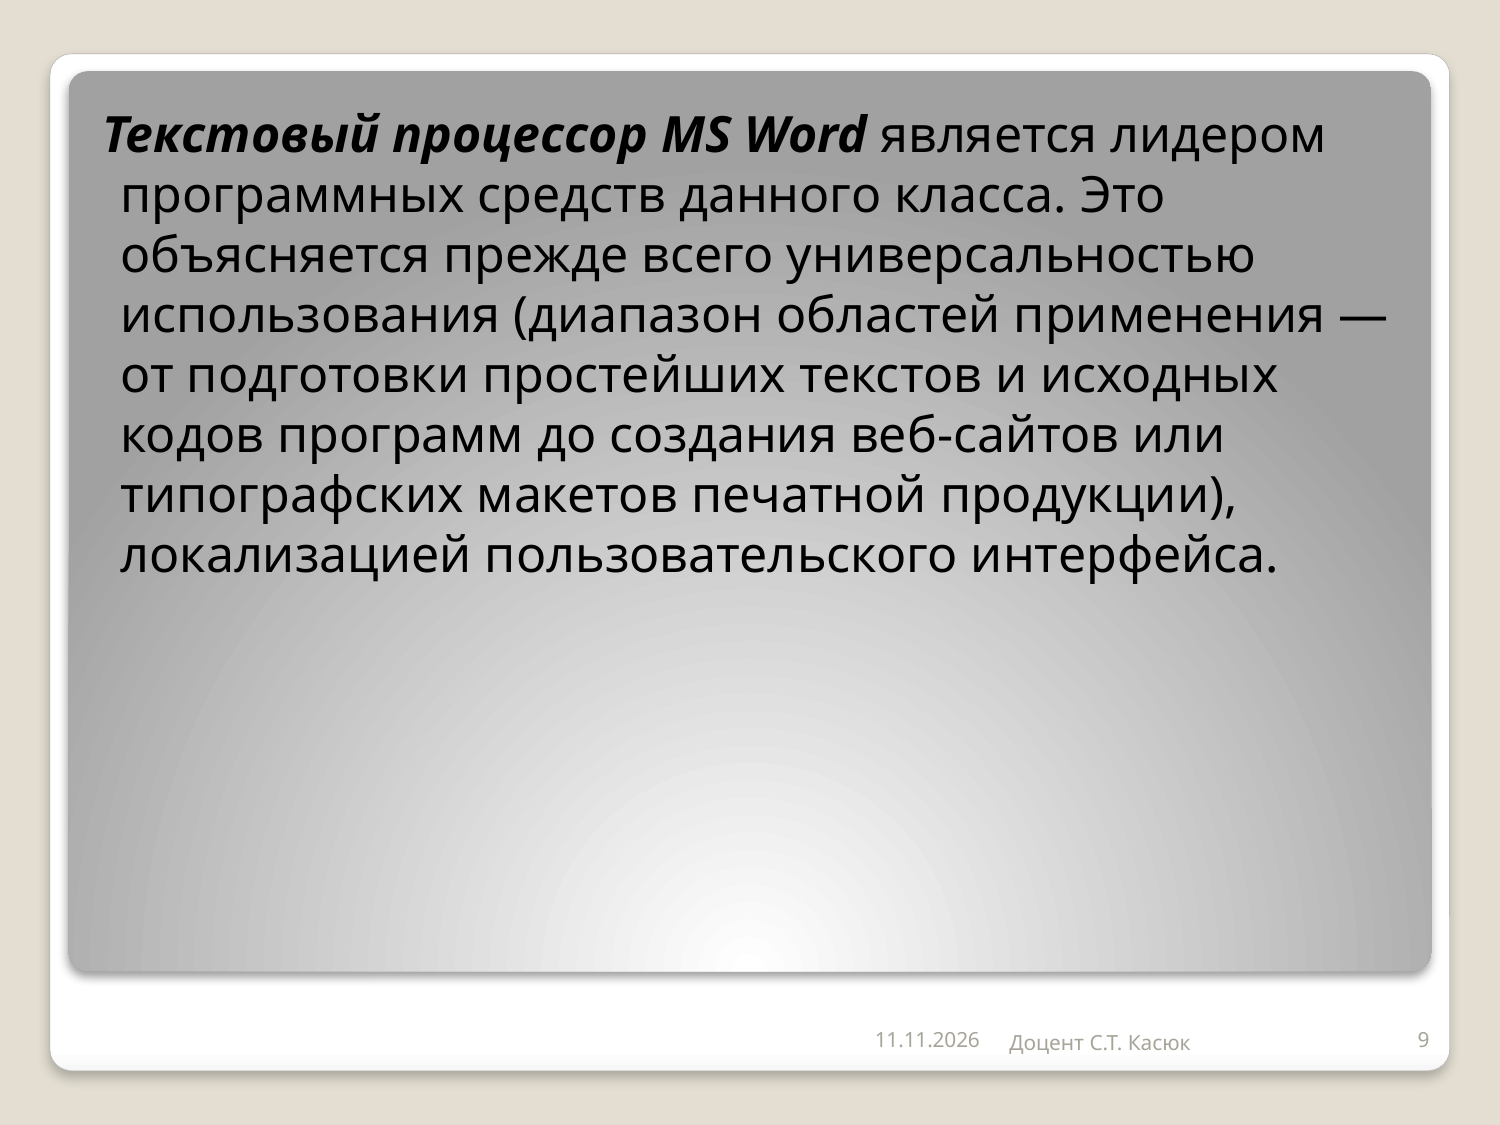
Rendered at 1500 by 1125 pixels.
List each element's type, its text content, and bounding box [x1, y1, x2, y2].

footer Доцент С.Т. Касюк [994, 1002, 1369, 1063]
slide_number 9 [1369, 1002, 1445, 1063]
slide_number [619, 1002, 994, 1063]
list Текстовый процессор MS Word является лидером программных средств данного класса. Это объясняется прежде всего универсальностью использования (диапазон областей применения — от подготовки простейших текстов и исходных кодов программ до создания веб-сайтов или типографских макетов печатной продукции), локализацией пользовательского интерфейса. [46, 86, 1418, 774]
